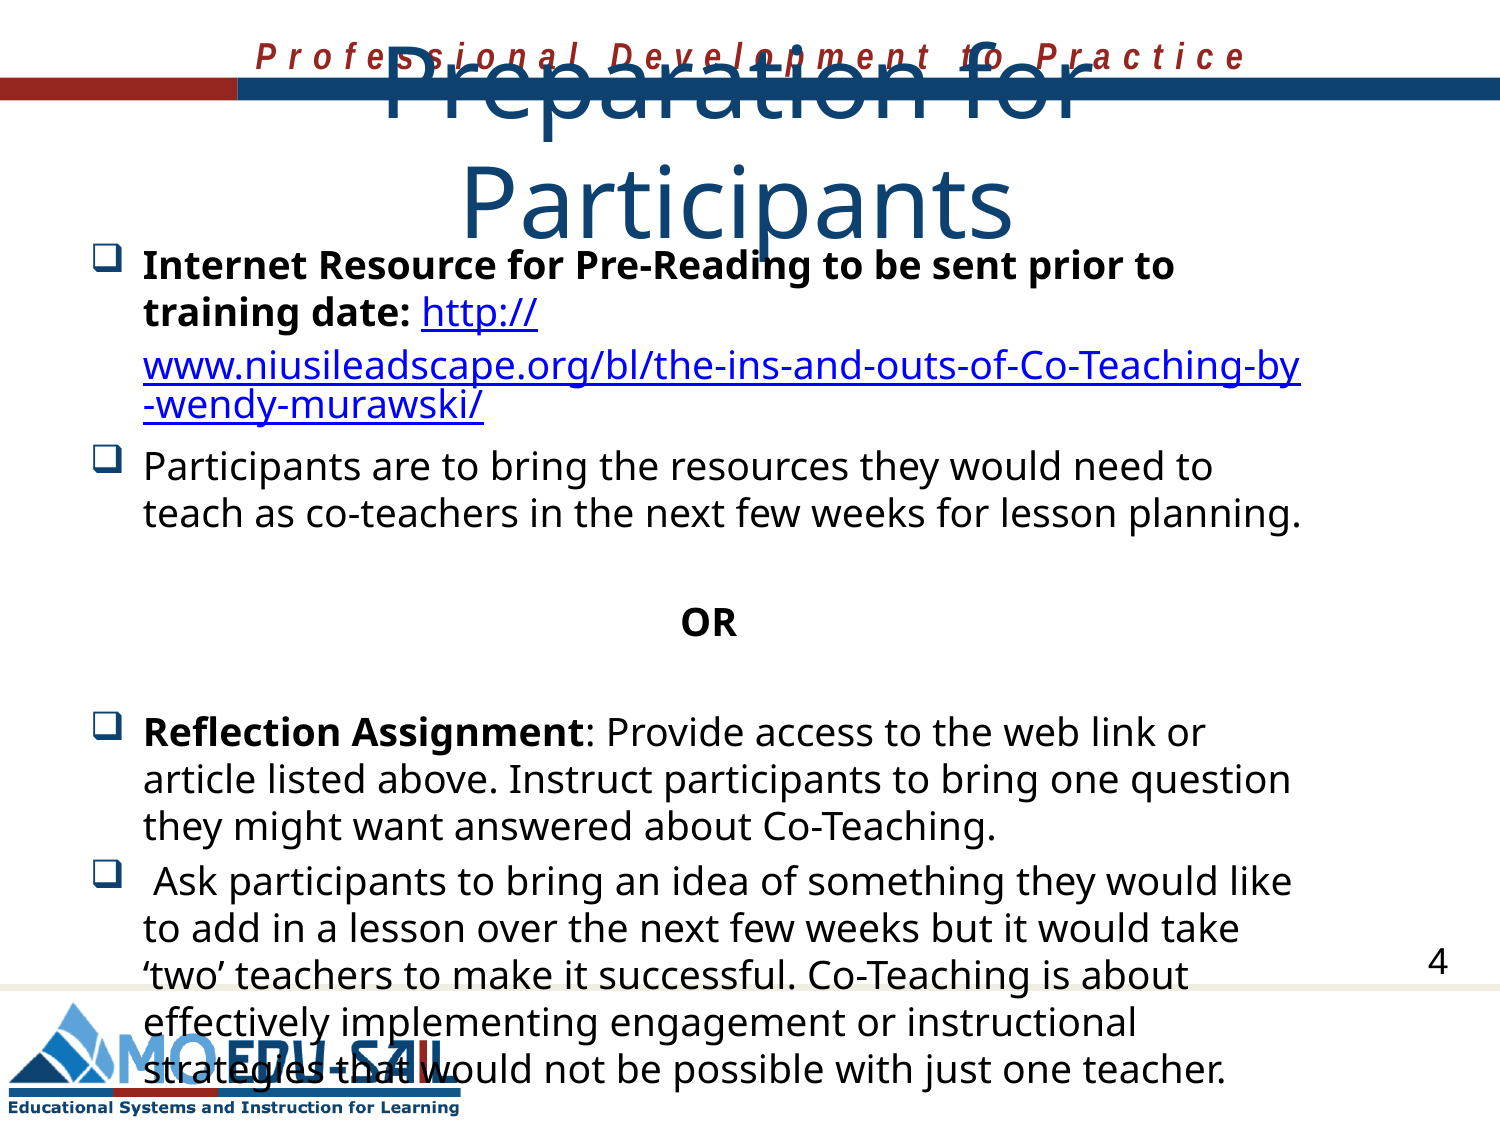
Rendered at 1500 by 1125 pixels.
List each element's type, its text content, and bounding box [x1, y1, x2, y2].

title Preparation for Participants [74, 44, 1400, 233]
slide_number 4 [1409, 926, 1500, 992]
picture [8, 997, 475, 1120]
list Internet Resource for Pre-Reading to be sent prior to training date: http://www.niusileadscape.org/bl/the-ins-and-outs-of-Co-Teaching-by-wendy-murawski/ Participants are to bring the resources they would need to teach as co-teachers in the next few weeks for lesson planning. OR Reflection Assignment: Provide access to the web link or article listed above. Instruct participants to bring one question they might want answered about Co-Teaching. Ask participants to bring an idea of something they would like to add in a lesson over the next few weeks but it would take ‘two’ teachers to make it successful. Co-Teaching is about effectively implementing engagement or instructional strategies that would not be possible with just one teacher. [74, 232, 1326, 1076]
